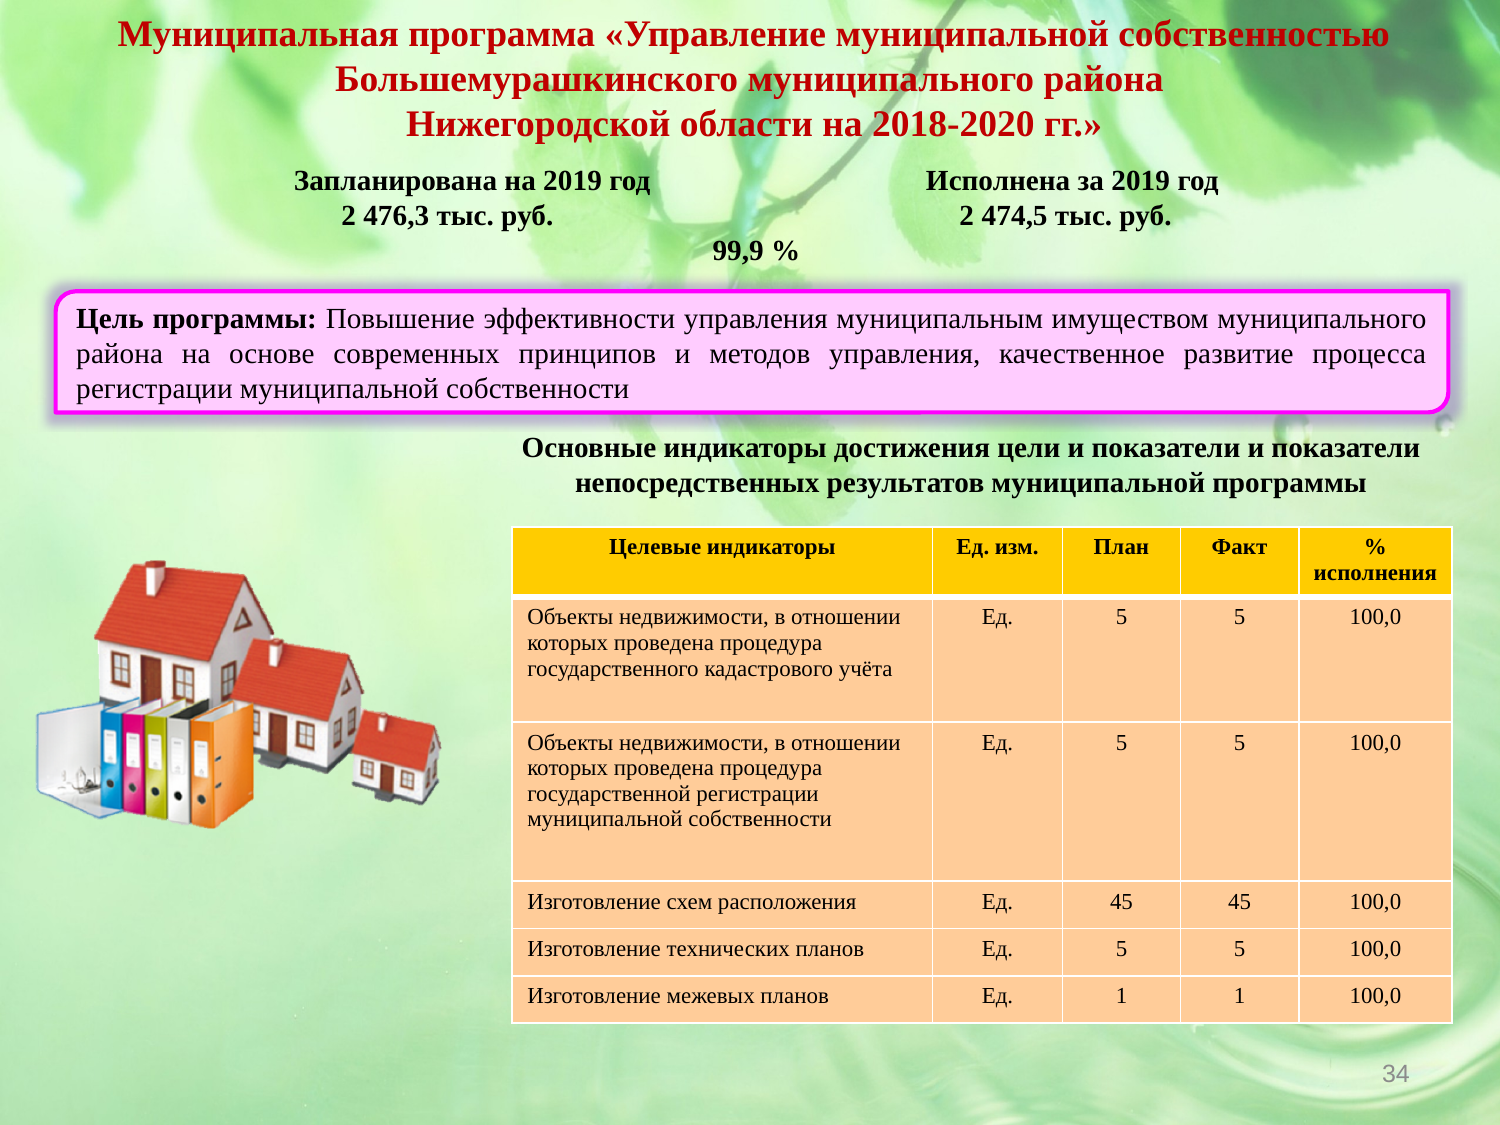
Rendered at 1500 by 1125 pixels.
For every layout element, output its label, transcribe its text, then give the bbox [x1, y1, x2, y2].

table_cell Объекты недвижимости, в отношении которых проведена процедура государственной регистрации муниципальной собственности [513, 723, 932, 880]
table_cell 100,0 [1300, 723, 1451, 880]
table_cell 100,0 [1300, 929, 1451, 975]
text_box Цель программы: Повышение эффективности управления муниципальным имуществом муниципального района на основе современных принципов и методов управления, качественное развитие процесса регистрации муниципальной собственности [53, 289, 1451, 415]
table_cell 1 [1181, 977, 1298, 1022]
table_cell 5 [1181, 723, 1298, 880]
table_cell 100,0 [1300, 977, 1451, 1022]
table_header План [1063, 528, 1180, 594]
table_cell 5 [1181, 600, 1298, 721]
table_cell Объекты недвижимости, в отношении которых проведена процедура государственного кадастрового учёта [513, 600, 932, 721]
table_cell Изготовление схем расположения [513, 882, 932, 928]
table_cell 5 [1181, 929, 1298, 975]
table_cell Ед. [933, 600, 1062, 721]
table_cell Ед. [933, 929, 1062, 975]
table_cell Ед. [933, 882, 1062, 928]
table_cell 45 [1181, 882, 1298, 928]
table_cell Изготовление межевых планов [513, 977, 932, 1022]
table_cell 1 [1063, 977, 1180, 1022]
table_cell 5 [1063, 600, 1180, 721]
table_cell 100,0 [1300, 600, 1451, 721]
table_cell Изготовление технических планов [513, 929, 932, 975]
table_cell 3 998,3 [53, 289, 1455, 419]
table_header Целевые индикаторы [513, 528, 932, 594]
table_header Ед. изм. [933, 528, 1062, 594]
text_box Муниципальная программа «Управление муниципальной собственностью Большемурашкинского муниципального района Нижегородской области на 2018-2020 гг.» [49, 1, 1459, 151]
text_box Запланирована на 2019 год Исполнена за 2019 год 2 476,3 тыс. руб. 2 474,5 тыс. руб. 99,9 % [54, 154, 1459, 274]
table_cell 5 [1063, 929, 1180, 975]
slide_number 34 [1074, 1042, 1425, 1103]
table_cell Ед. [933, 723, 1062, 880]
text_box Основные индикаторы достижения цели и показатели и показатели непосредственных результатов муниципальной программы [483, 420, 1459, 506]
table_cell Ед. [933, 977, 1062, 1022]
picture [0, 0, 1500, 1125]
table_cell 100,0 [48, 284, 1460, 424]
table_cell 45 [1063, 882, 1180, 928]
table_header Факт [1181, 528, 1298, 594]
table_cell 100,0 [1300, 882, 1451, 928]
table_header % исполнения [1300, 528, 1451, 594]
table_cell 5 [1063, 723, 1180, 880]
